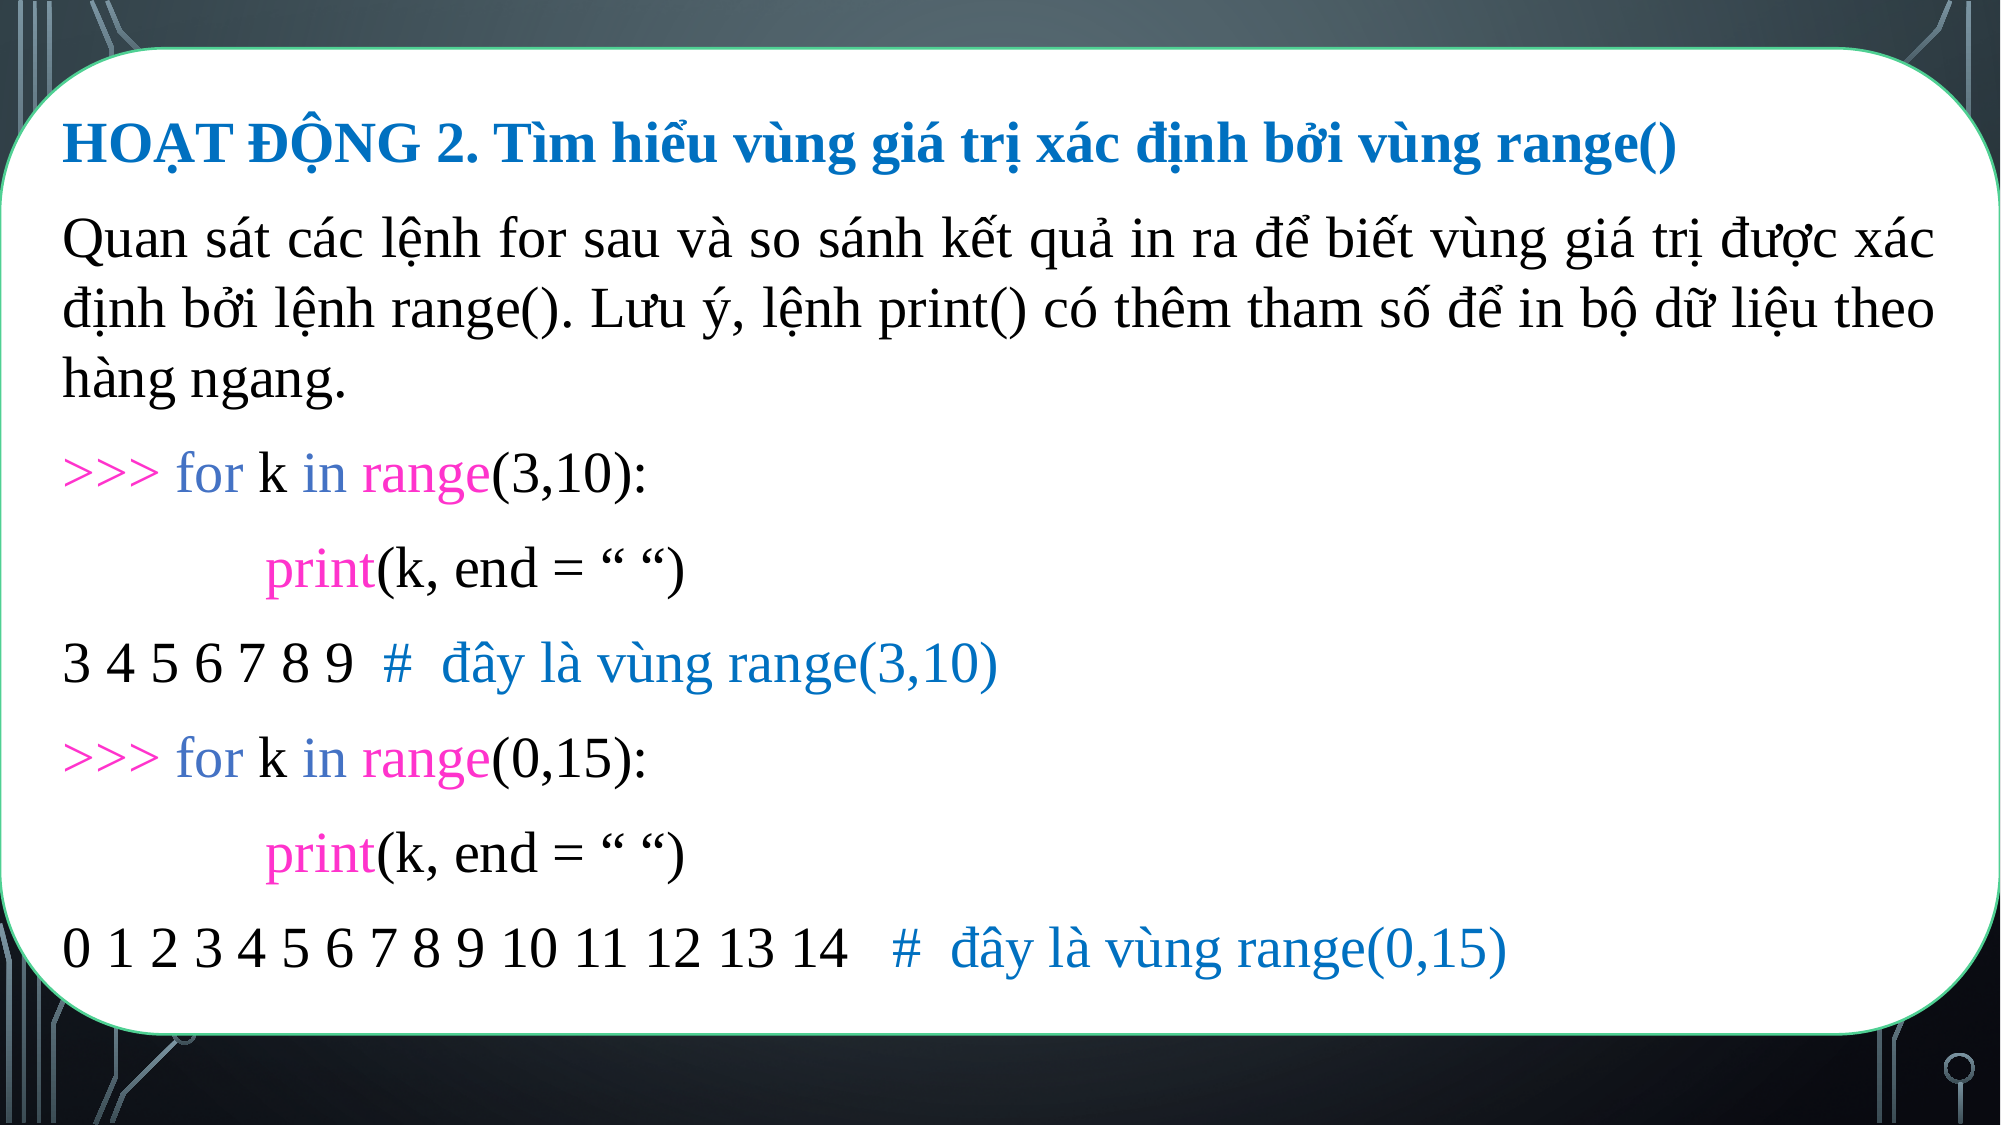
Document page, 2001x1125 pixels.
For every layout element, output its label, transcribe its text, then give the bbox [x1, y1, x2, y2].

text_box HOẠT ĐỘNG 2. Tìm hiểu vùng giá trị xác định bởi vùng range() Quan sát các lệnh for sau và so sánh kết quả in ra để biết vùng giá trị được xác định bởi lệnh range(). Lưu ý, lệnh print() có thêm tham số để in bộ dữ liệu theo hàng ngang. >>> for k in range(3,10): print(k, end = “ “) 3 4 5 6 7 8 9 # đây là vùng range(3,10) >>> for k in range(0,15): print(k, end = “ “) 0 1 2 3 4 5 6 7 8 9 10 11 12 13 14 # đây là vùng range(0,15) [0, 46, 2000, 1036]
